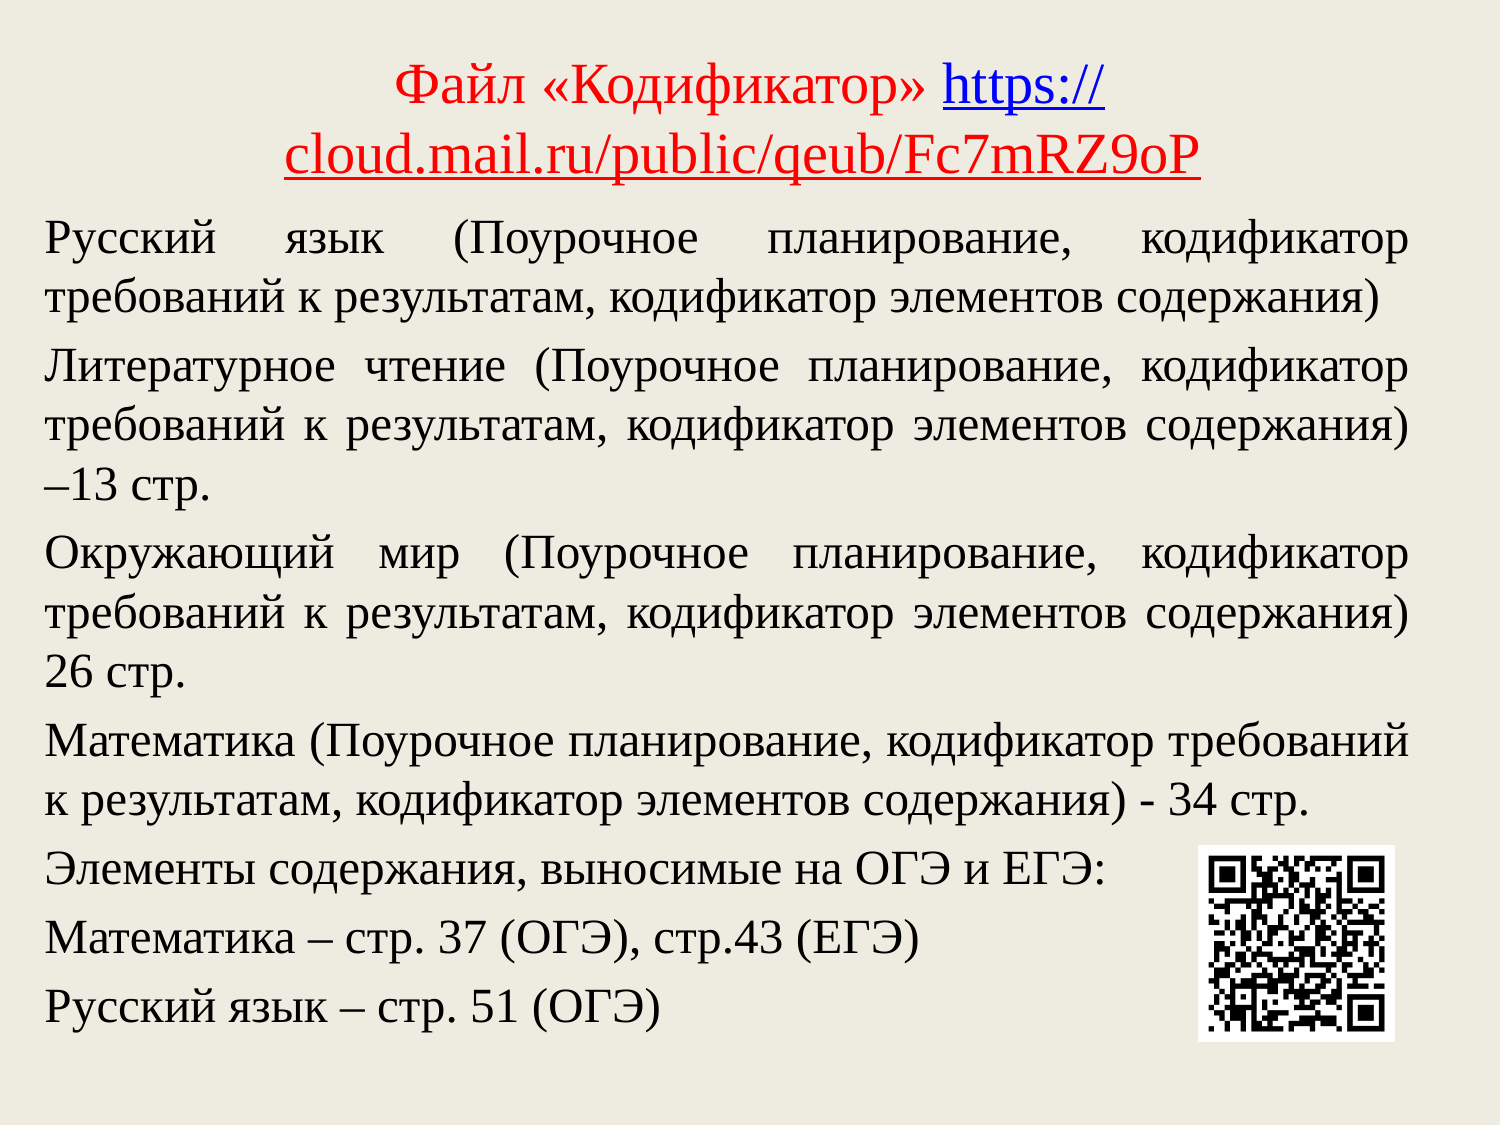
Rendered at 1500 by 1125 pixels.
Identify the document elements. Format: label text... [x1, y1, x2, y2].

title Файл «Кодификатор» https://cloud.mail.ru/public/qeub/Fc7mRZ9oP [75, 45, 1425, 185]
picture [1198, 845, 1395, 1042]
list Русский язык (Поурочное планирование, кодификатор требований к результатам, кодификатор элементов содержания) Литературное чтение (Поурочное планирование, кодификатор требований к результатам, кодификатор элементов содержания) –13 стр. Окружающий мир (Поурочное планирование, кодификатор требований к результатам, кодификатор элементов содержания) 26 стр. Математика (Поурочное планирование, кодификатор требований к результатам, кодификатор элементов содержания) - 34 стр. Элементы содержания, выносимые на ОГЭ и ЕГЭ: Математика – стр. 37 (ОГЭ), стр.43 (ЕГЭ) Русский язык – стр. 51 (ОГЭ) [29, 196, 1425, 1083]
